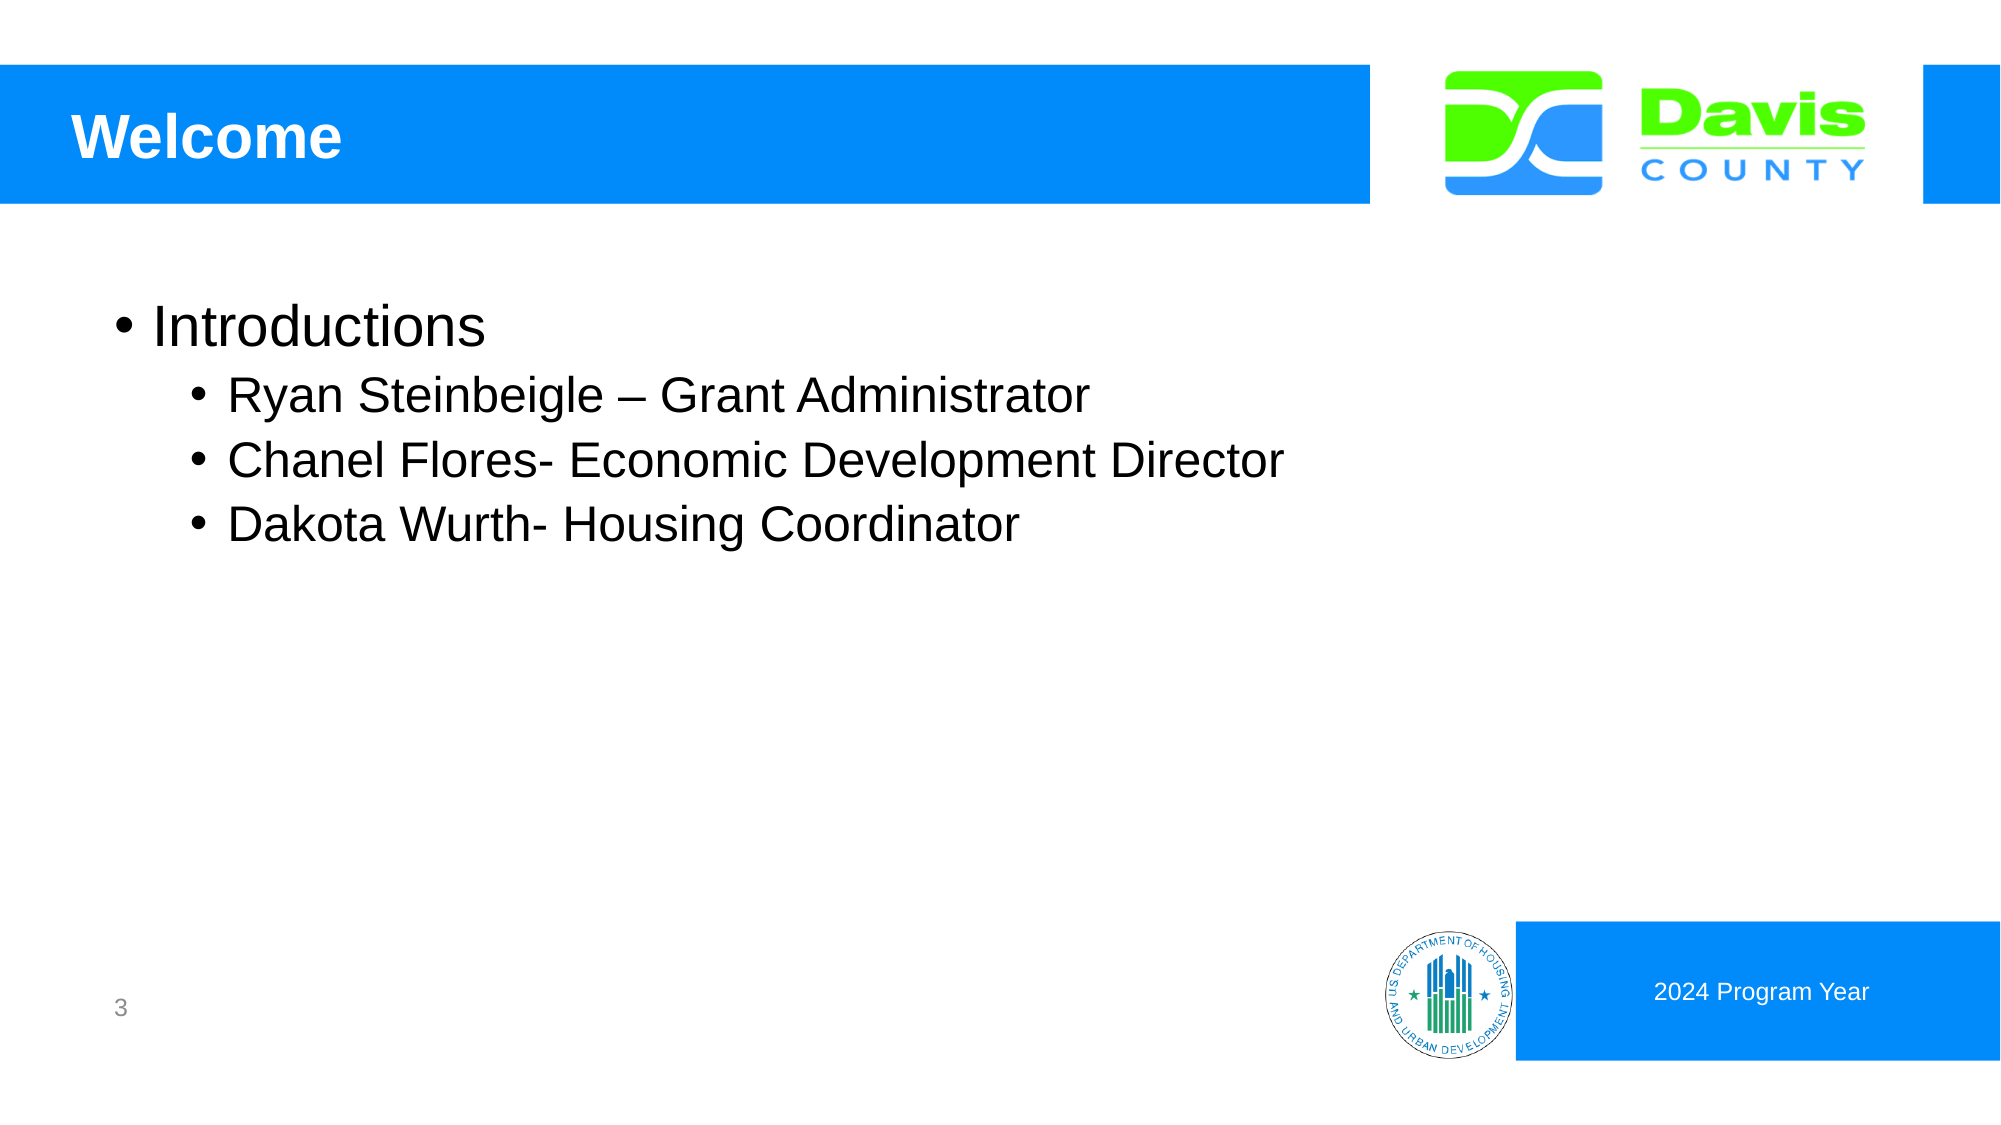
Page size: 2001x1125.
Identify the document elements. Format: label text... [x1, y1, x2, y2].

text_box 2024 Program Year [1593, 968, 1931, 1013]
slide_number 3 [56, 976, 144, 1037]
picture [0, 0, 2001, 1125]
list Introductions Ryan Steinbeigle – Grant Administrator Chanel Flores- Economic Development Director Dakota Wurth- Housing Coordinator [99, 288, 1901, 873]
title Welcome [56, 84, 1069, 193]
